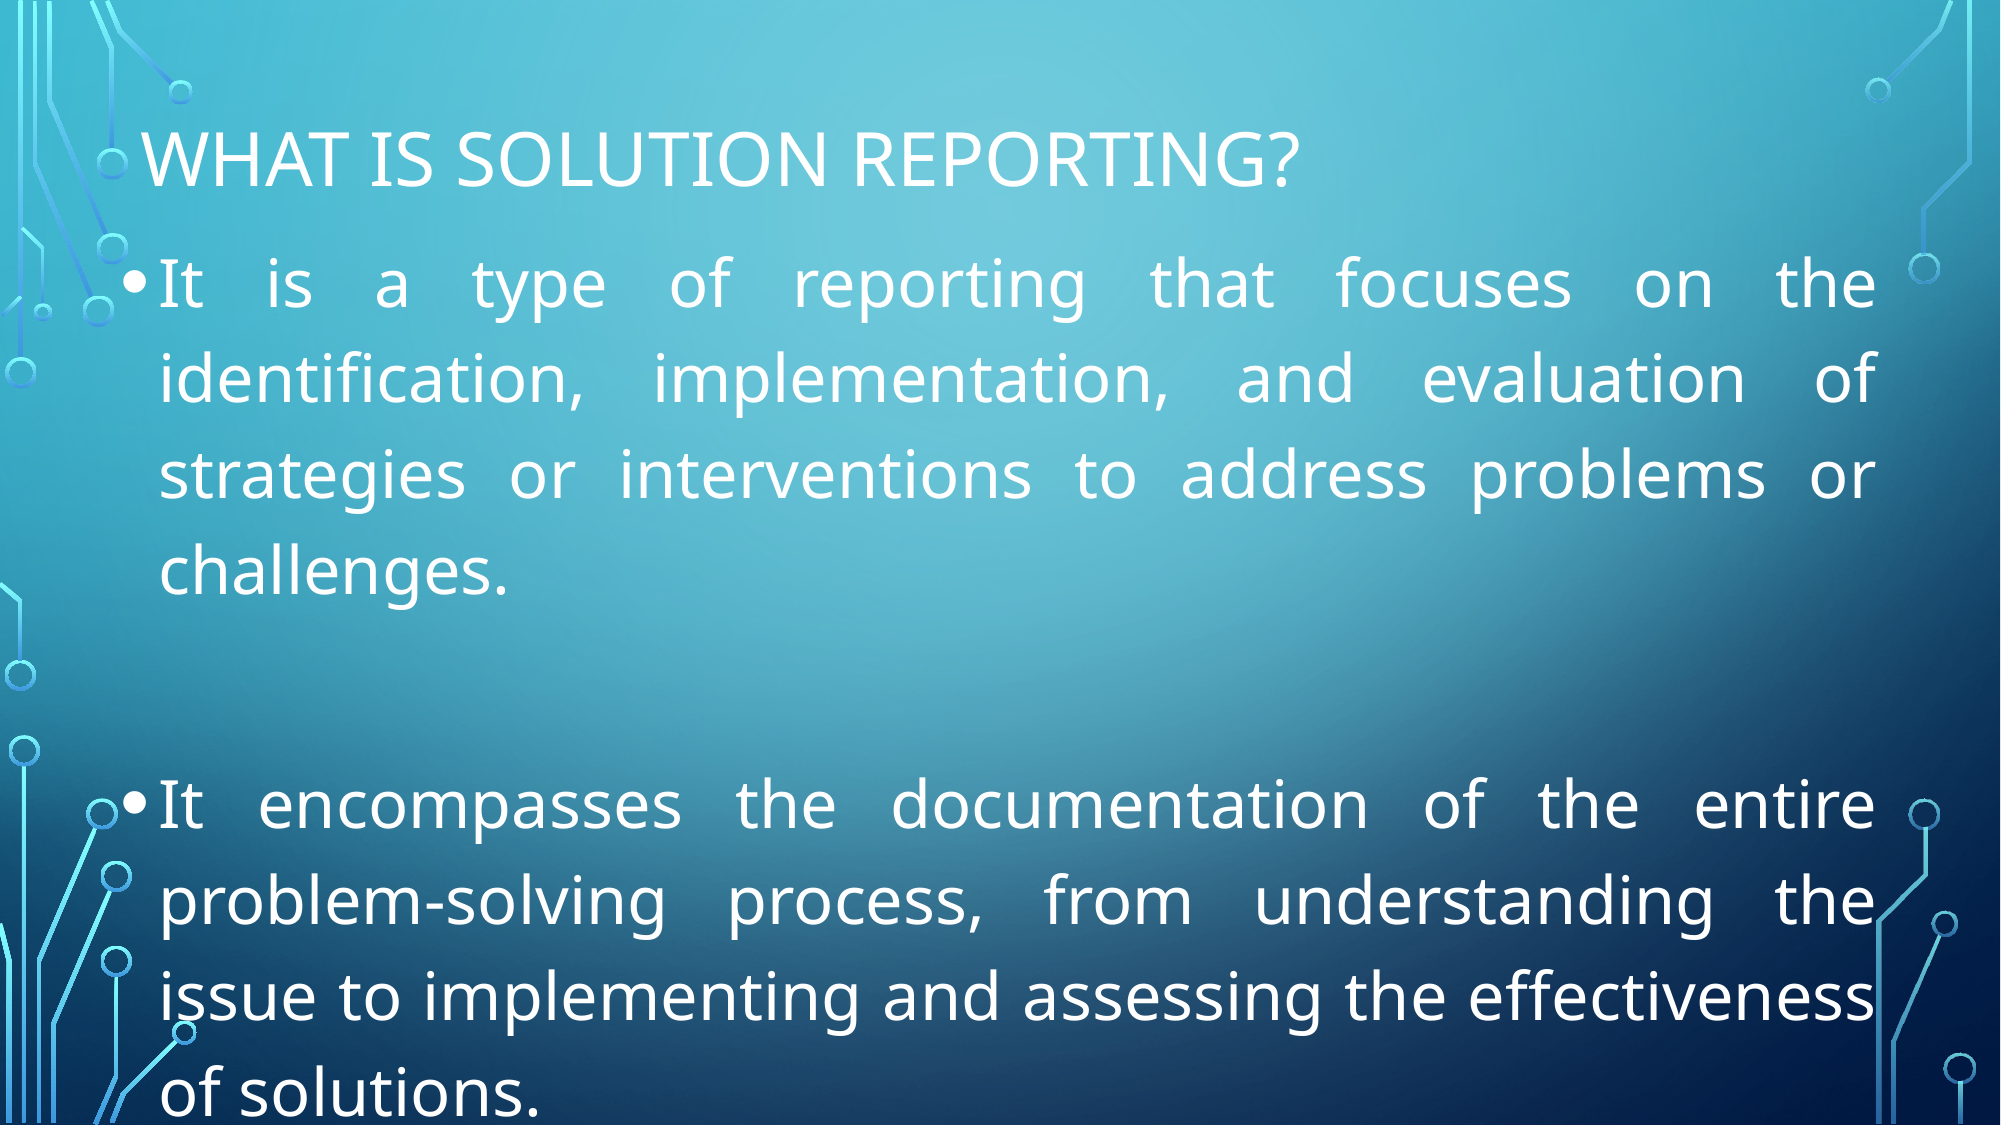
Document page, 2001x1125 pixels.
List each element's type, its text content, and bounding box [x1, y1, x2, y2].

list It is a type of reporting that focuses on the identification, implementation, and evaluation of strategies or interventions to address problems or challenges. It encompasses the documentation of the entire problem-solving process, from understanding the issue to implementing and assessing the effectiveness of solutions. [105, 216, 1895, 1052]
title What is Solution Reporting? [125, 97, 1751, 216]
